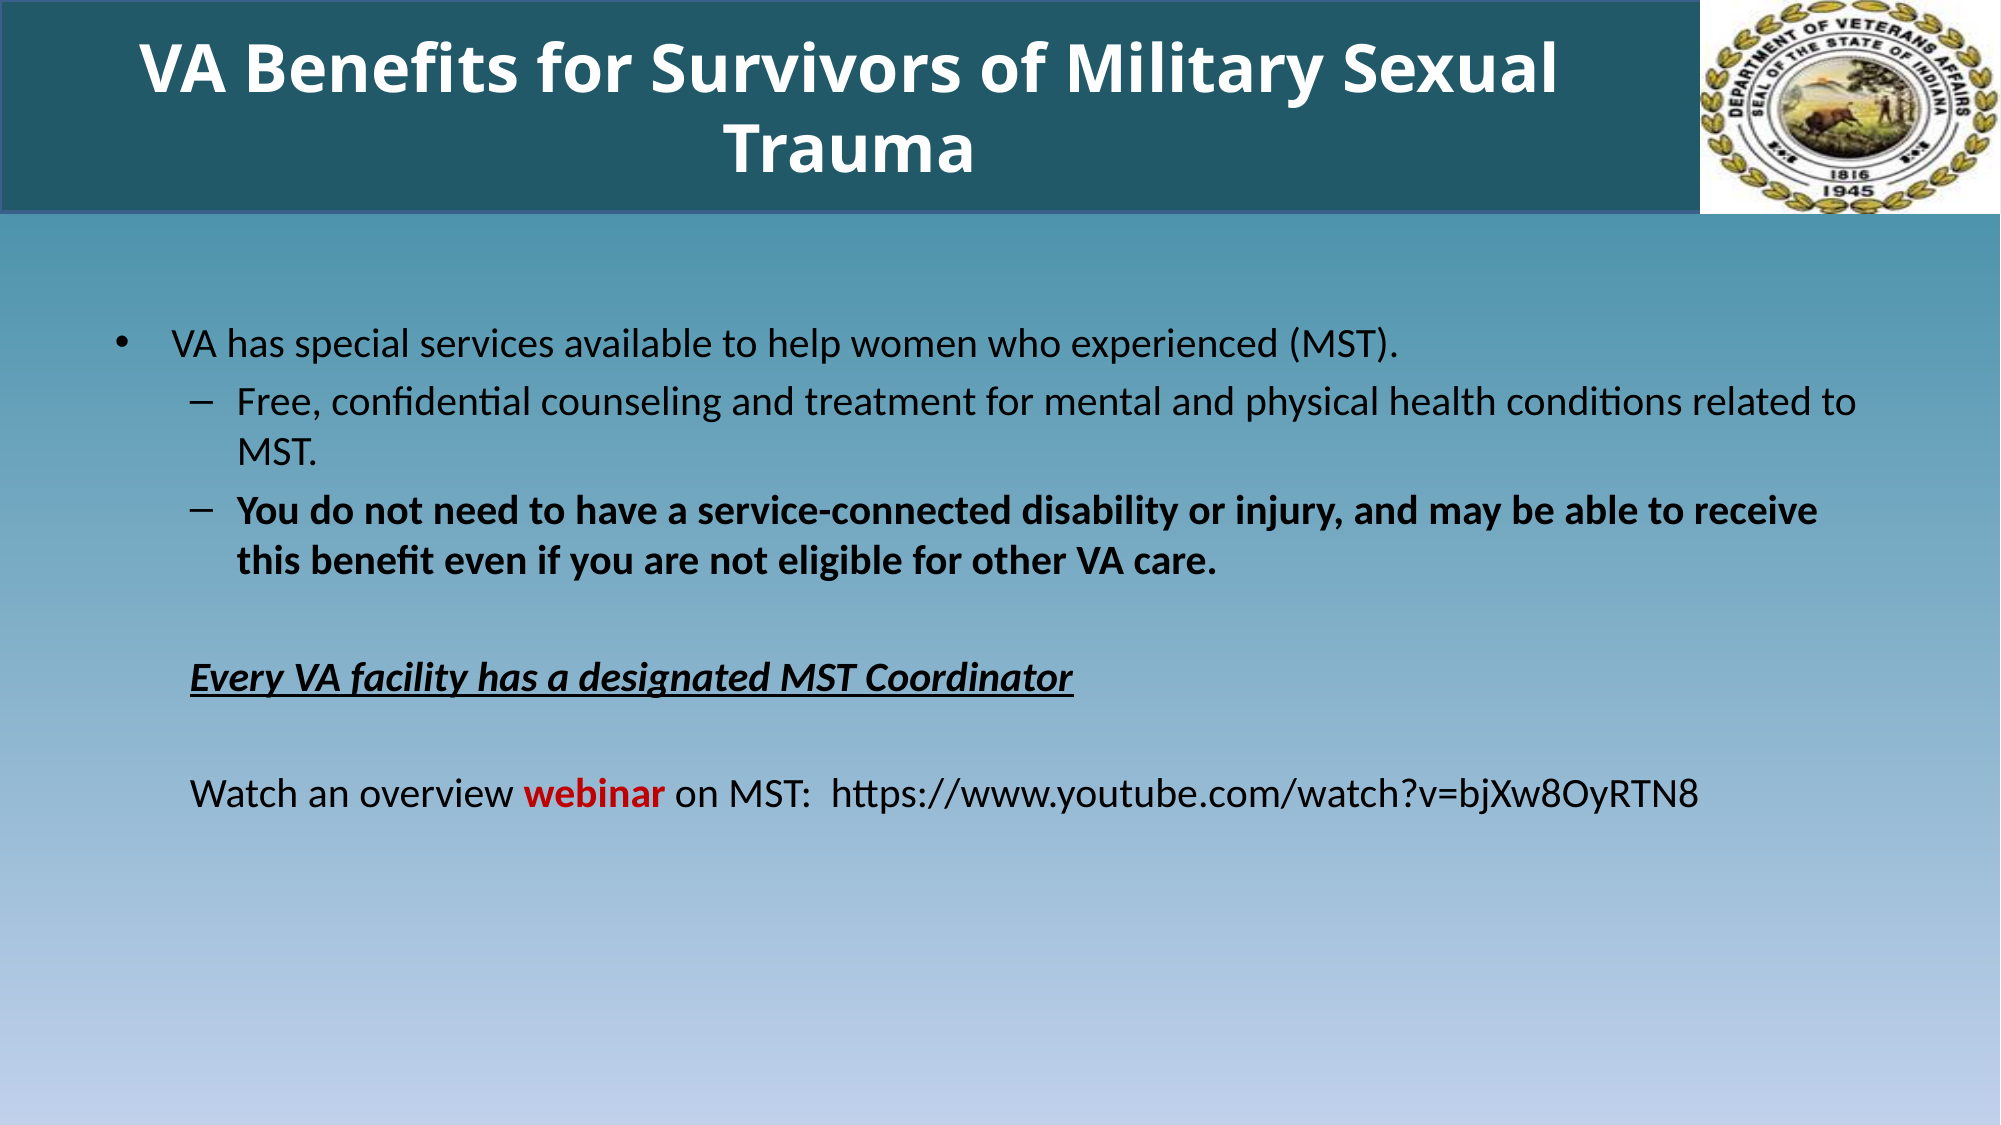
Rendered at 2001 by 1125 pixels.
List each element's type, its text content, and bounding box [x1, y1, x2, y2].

list VA has special services available to help women who experienced (MST). Free, confidential counseling and treatment for mental and physical health conditions related to MST. You do not need to have a service-connected disability or injury, and may be able to receive this benefit even if you are not eligible for other VA care. Every VA facility has a designated MST Coordinator Watch an overview webinar on MST: https://www.youtube.com/watch?v=bjXw8OyRTN8 [99, 249, 1901, 1006]
picture [1700, 0, 2000, 214]
title VA Benefits for Survivors of Military Sexual Trauma [0, 0, 1701, 213]
